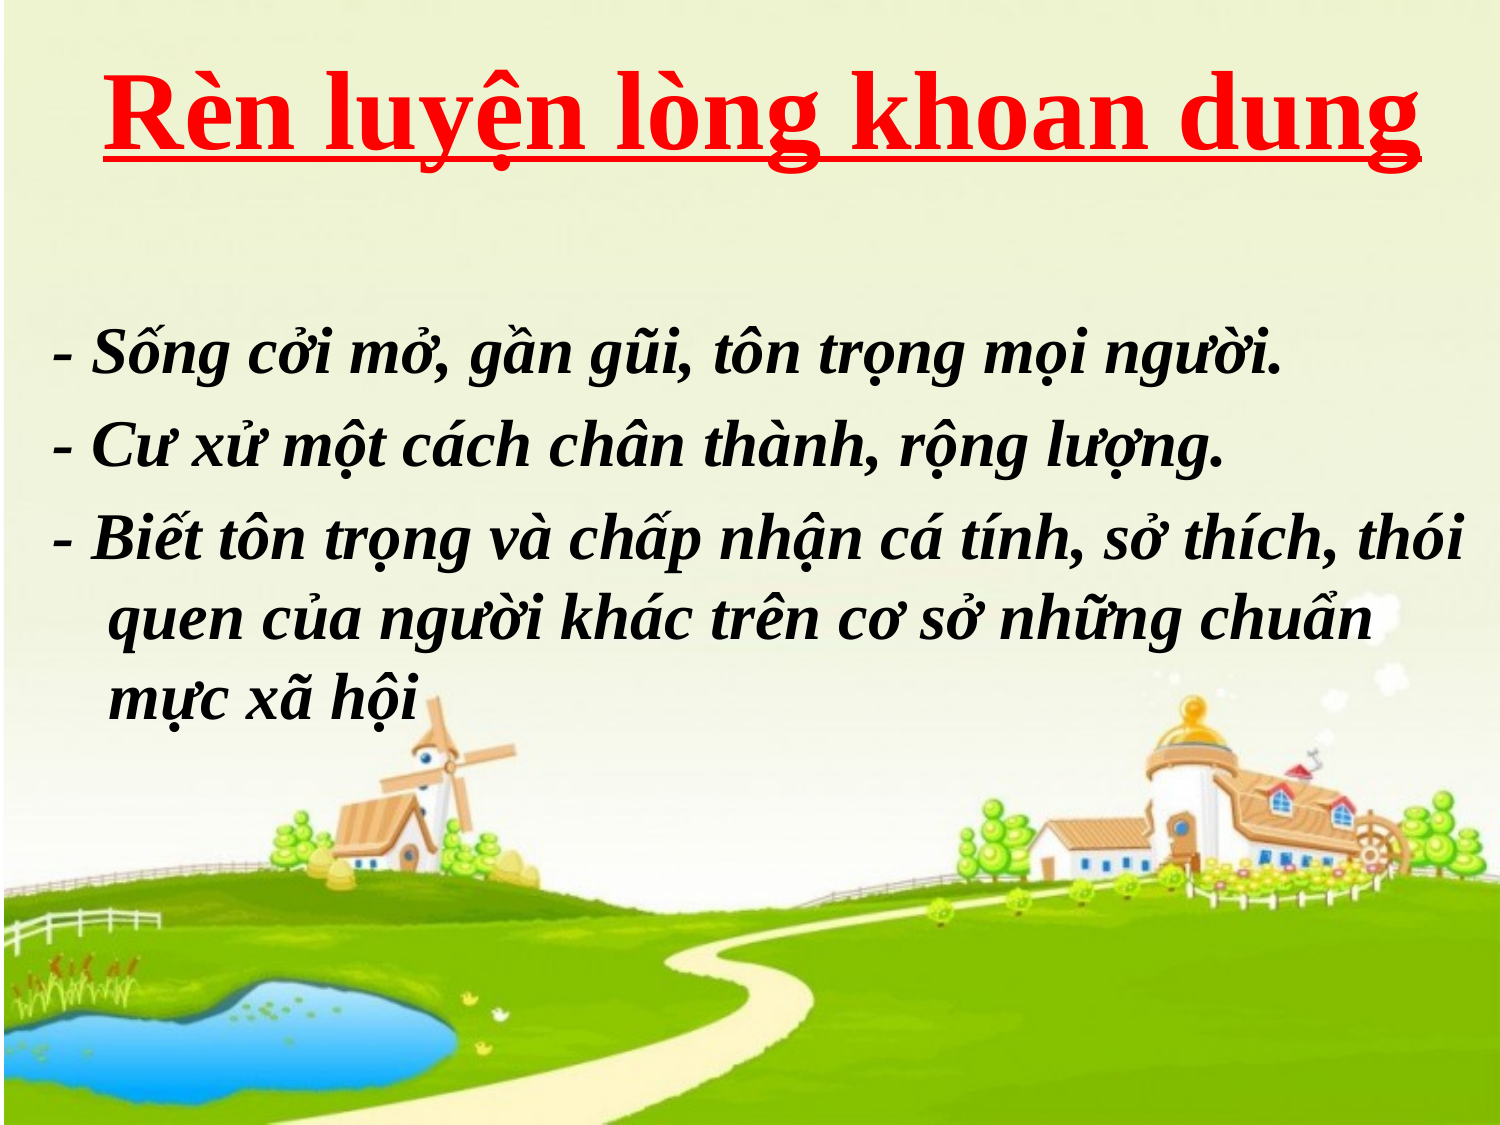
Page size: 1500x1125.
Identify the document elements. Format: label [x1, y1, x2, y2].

list [3, 0, 1500, 1125]
